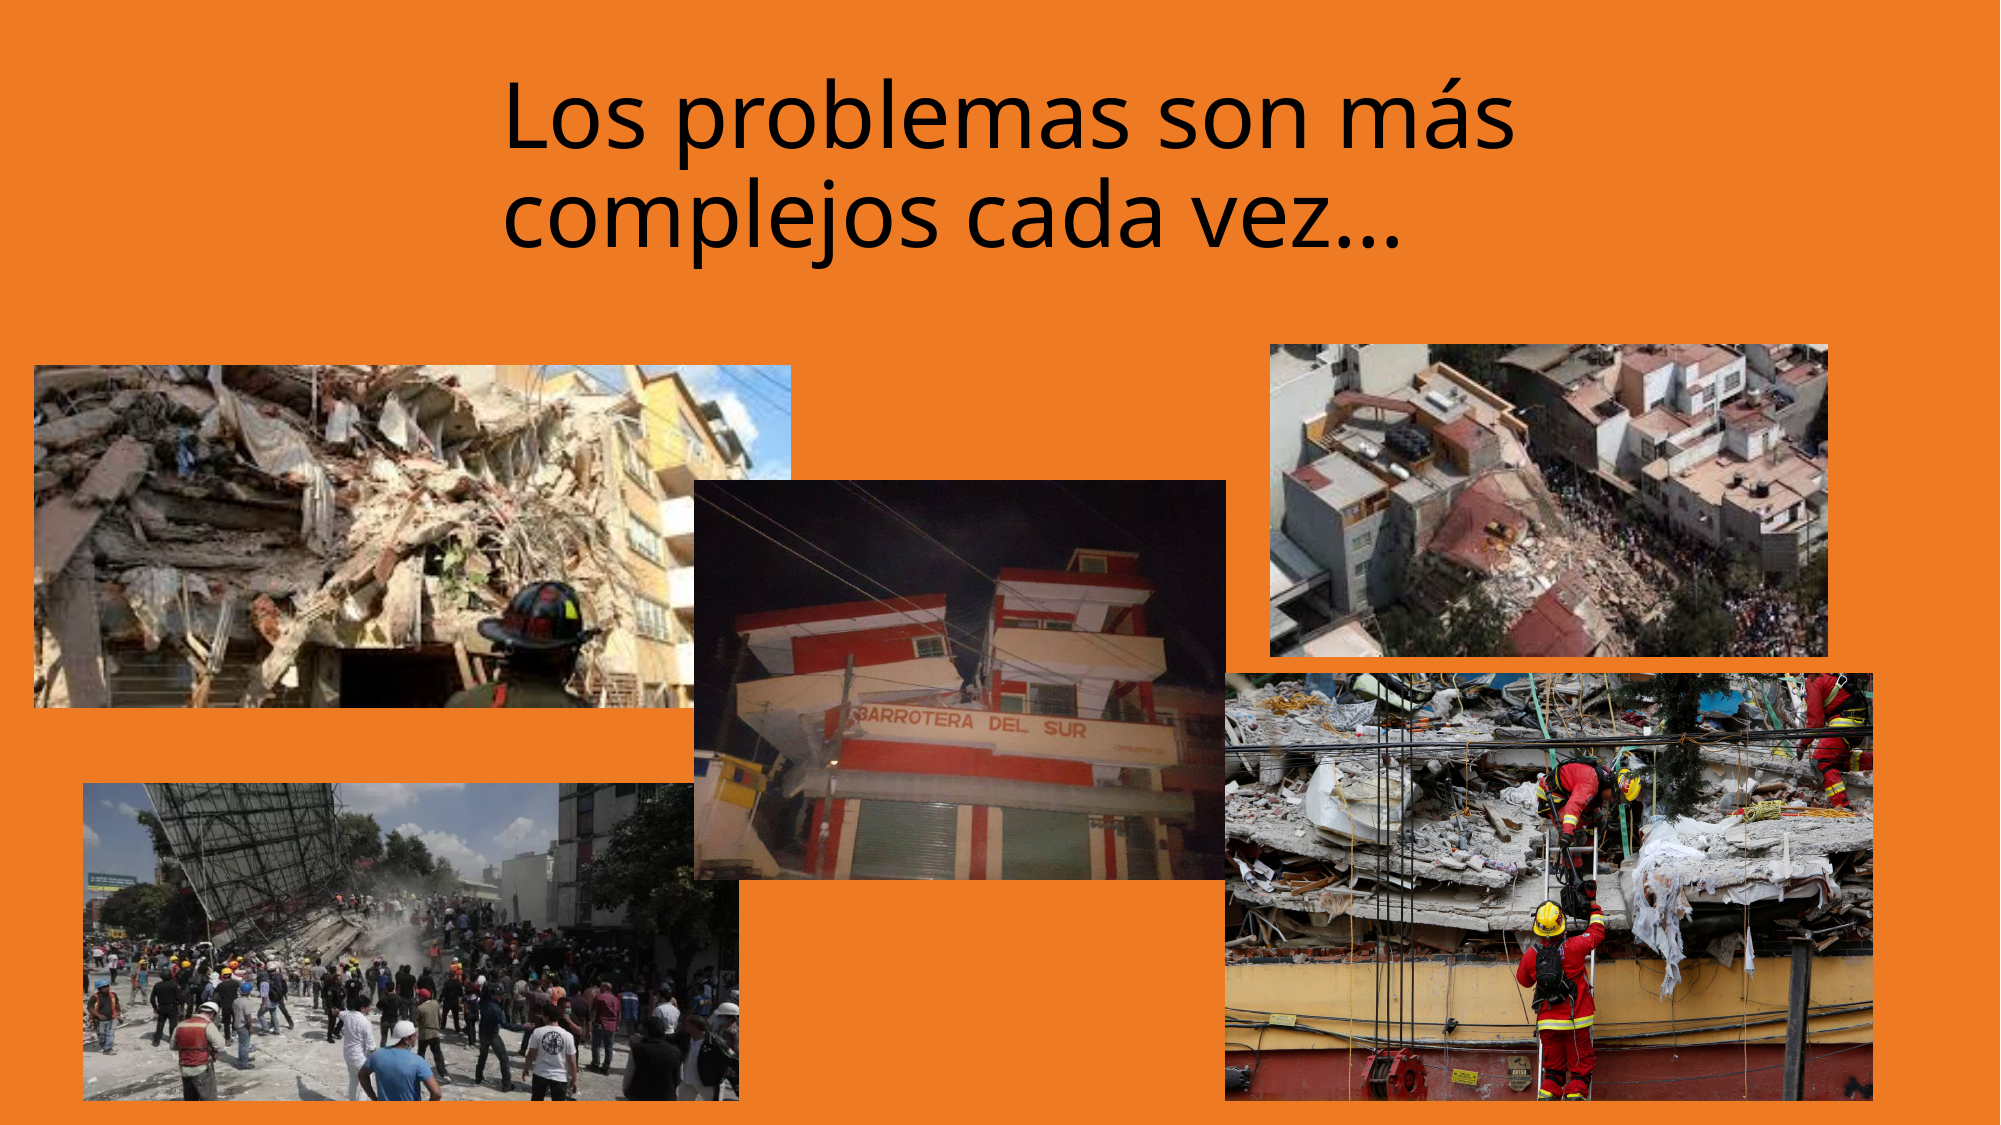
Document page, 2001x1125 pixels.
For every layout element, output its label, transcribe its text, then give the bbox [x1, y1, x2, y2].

picture [34, 365, 1873, 1101]
picture [1270, 344, 1828, 658]
title Los problemas son más complejos cada vez… [486, 87, 1549, 250]
